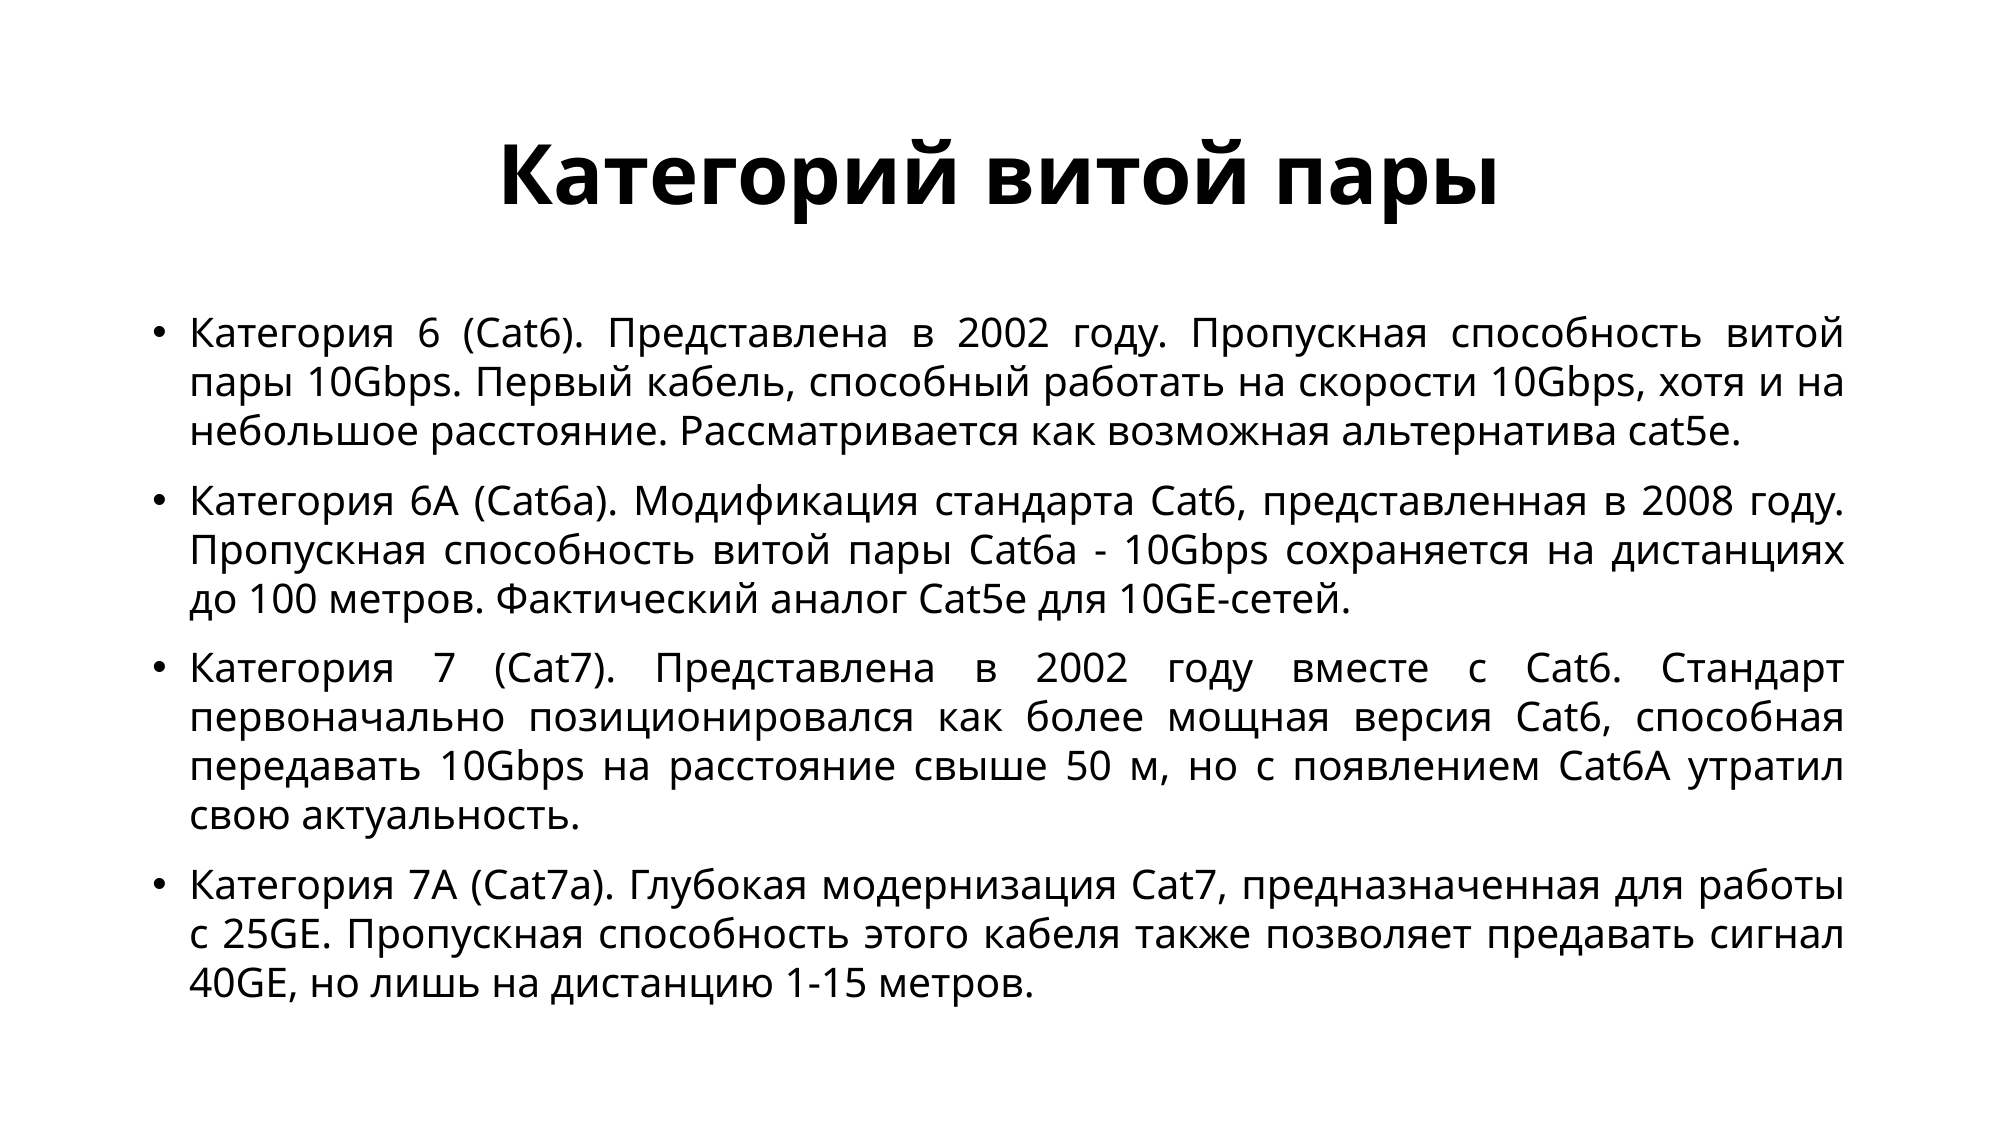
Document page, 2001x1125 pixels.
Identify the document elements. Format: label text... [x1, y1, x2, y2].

title Категорий витой пары [137, 69, 1863, 287]
list Категория 6 (Сat6). Представлена в 2002 году. Пропускная способность витой пары 10Gbps. Первый кабель, способный работать на скорости 10Gbps, хотя и на небольшое расстояние. Рассматривается как возможная альтернатива cat5e. Категория 6A (Сat6a). Модификация стандарта Сat6, представленная в 2008 году. Пропускная способность витой пары Cat6a - 10Gbps сохраняется на дистанциях до 100 метров. Фактический аналог Сat5e для 10GE-сетей. Категория 7 (Сat7). Представлена в 2002 году вместе с Сat6. Стандарт первоначально позиционировался как более мощная версия Сat6, способная передавать 10Gbps на расстояние свыше 50 м, но с появлением Сat6A утратил свою актуальность. Категория 7А (Сat7a). Глубокая модернизация Сat7, предназначенная для работы с 25GE. Пропускная способность этого кабеля также позволяет предавать сигнал 40GE, но лишь на дистанцию 1-15 метров. [137, 299, 1863, 1014]
